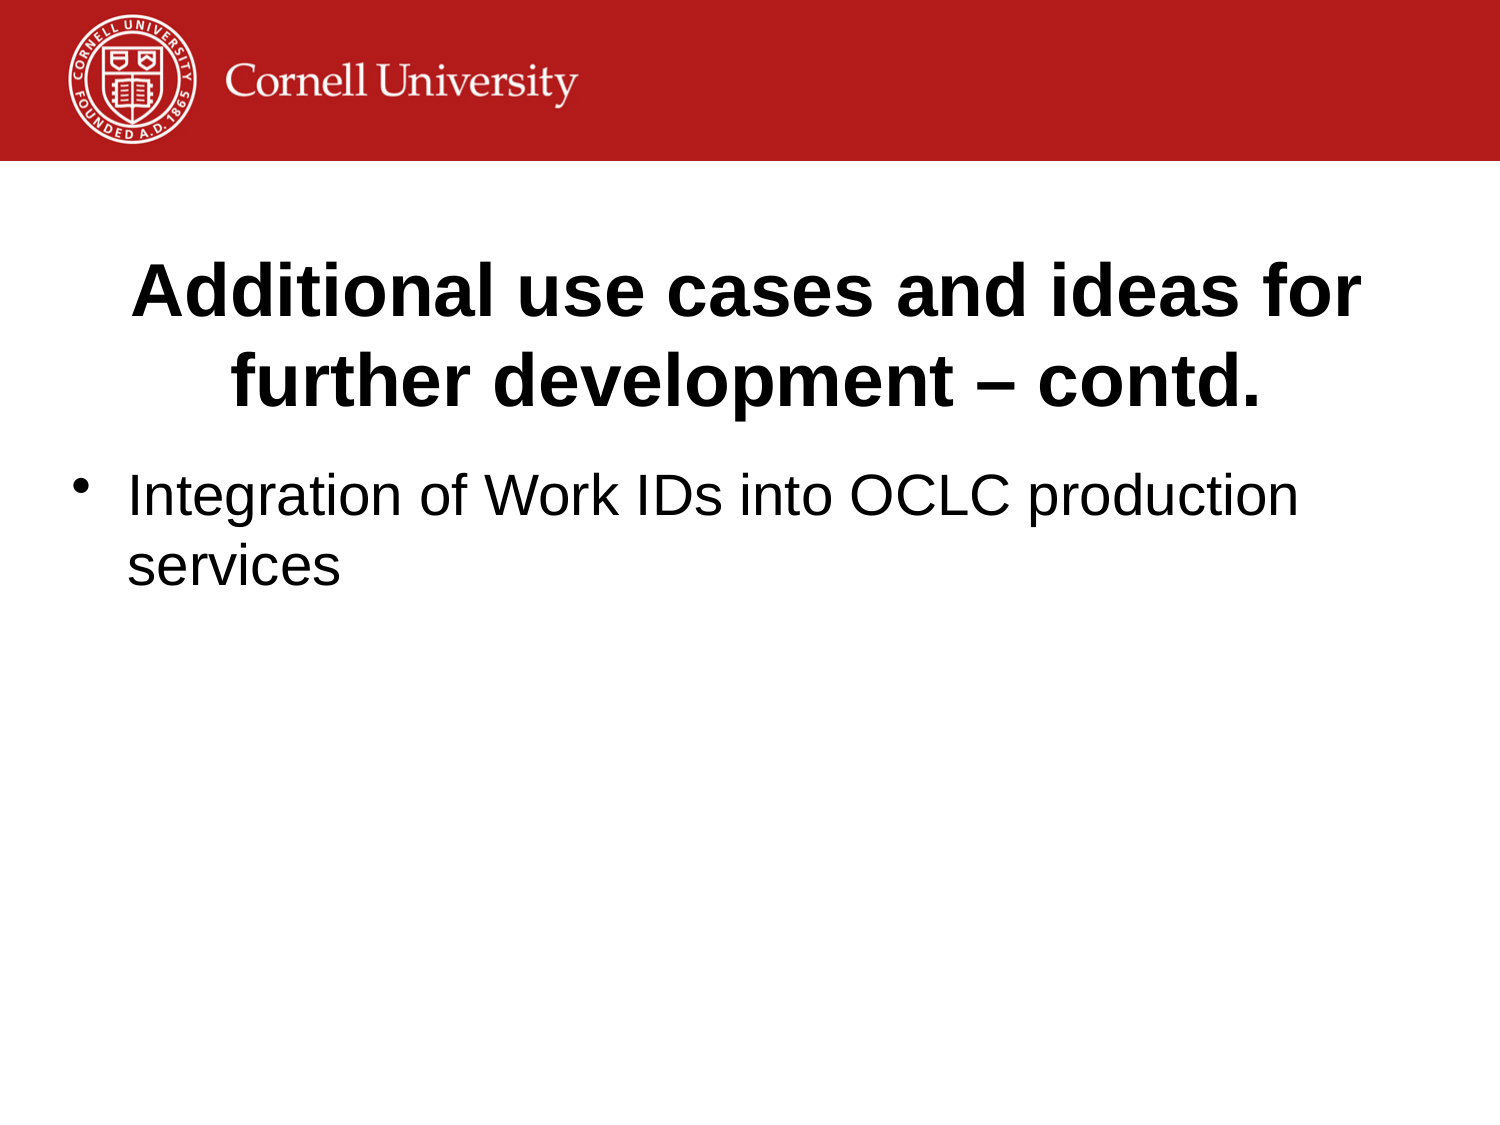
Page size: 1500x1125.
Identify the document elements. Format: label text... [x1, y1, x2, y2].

title Additional use cases and ideas for further development – contd. [50, 237, 1444, 425]
picture [0, 0, 1500, 161]
list Integration of Work IDs into OCLC production services [56, 450, 1438, 1062]
